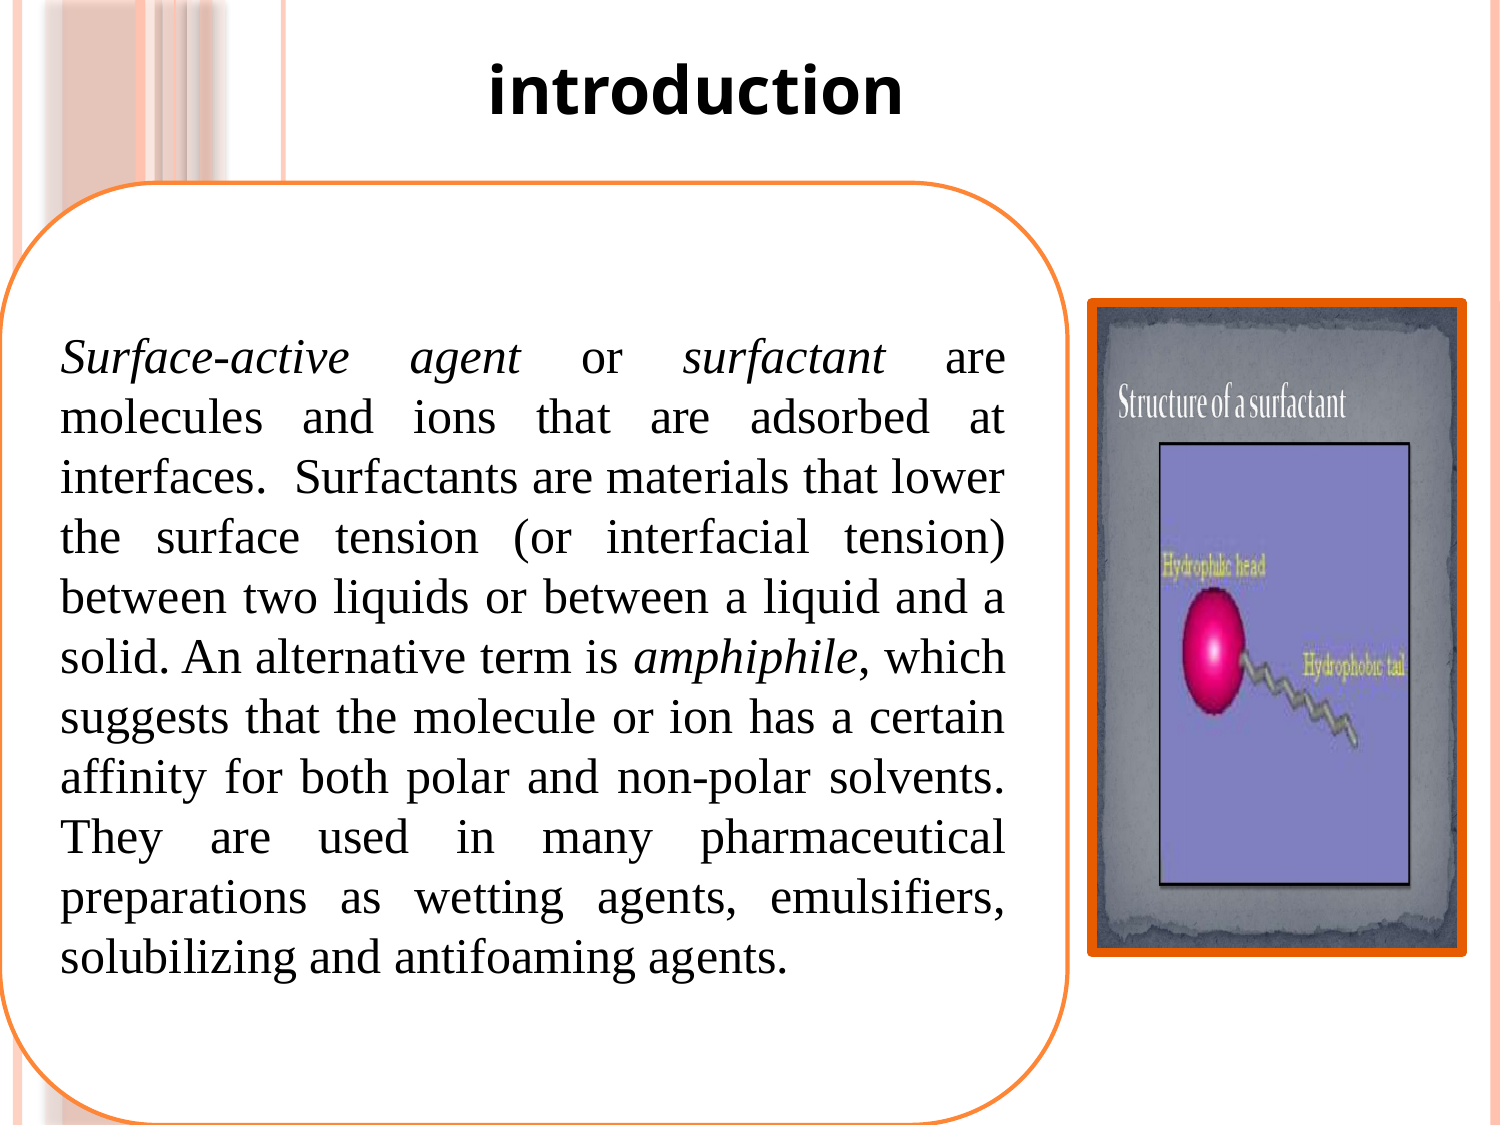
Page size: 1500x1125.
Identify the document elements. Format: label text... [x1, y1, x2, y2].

text_box introduction [473, 28, 921, 135]
text_box Surface-active agent or surfactant are molecules and ions that are adsorbed at interfaces. Surfactants are materials that lower the surface tension (or interfacial tension) between two liquids or between a liquid and a solid. An alternative term is amphiphile, which suggests that the molecule or ion has a certain affinity for both polar and non-polar solvents. They are used in many pharmaceutical preparations as wetting agents, emulsifiers, solubilizing and antifoaming agents. [0, 180, 1070, 1125]
picture [1096, 306, 1458, 949]
